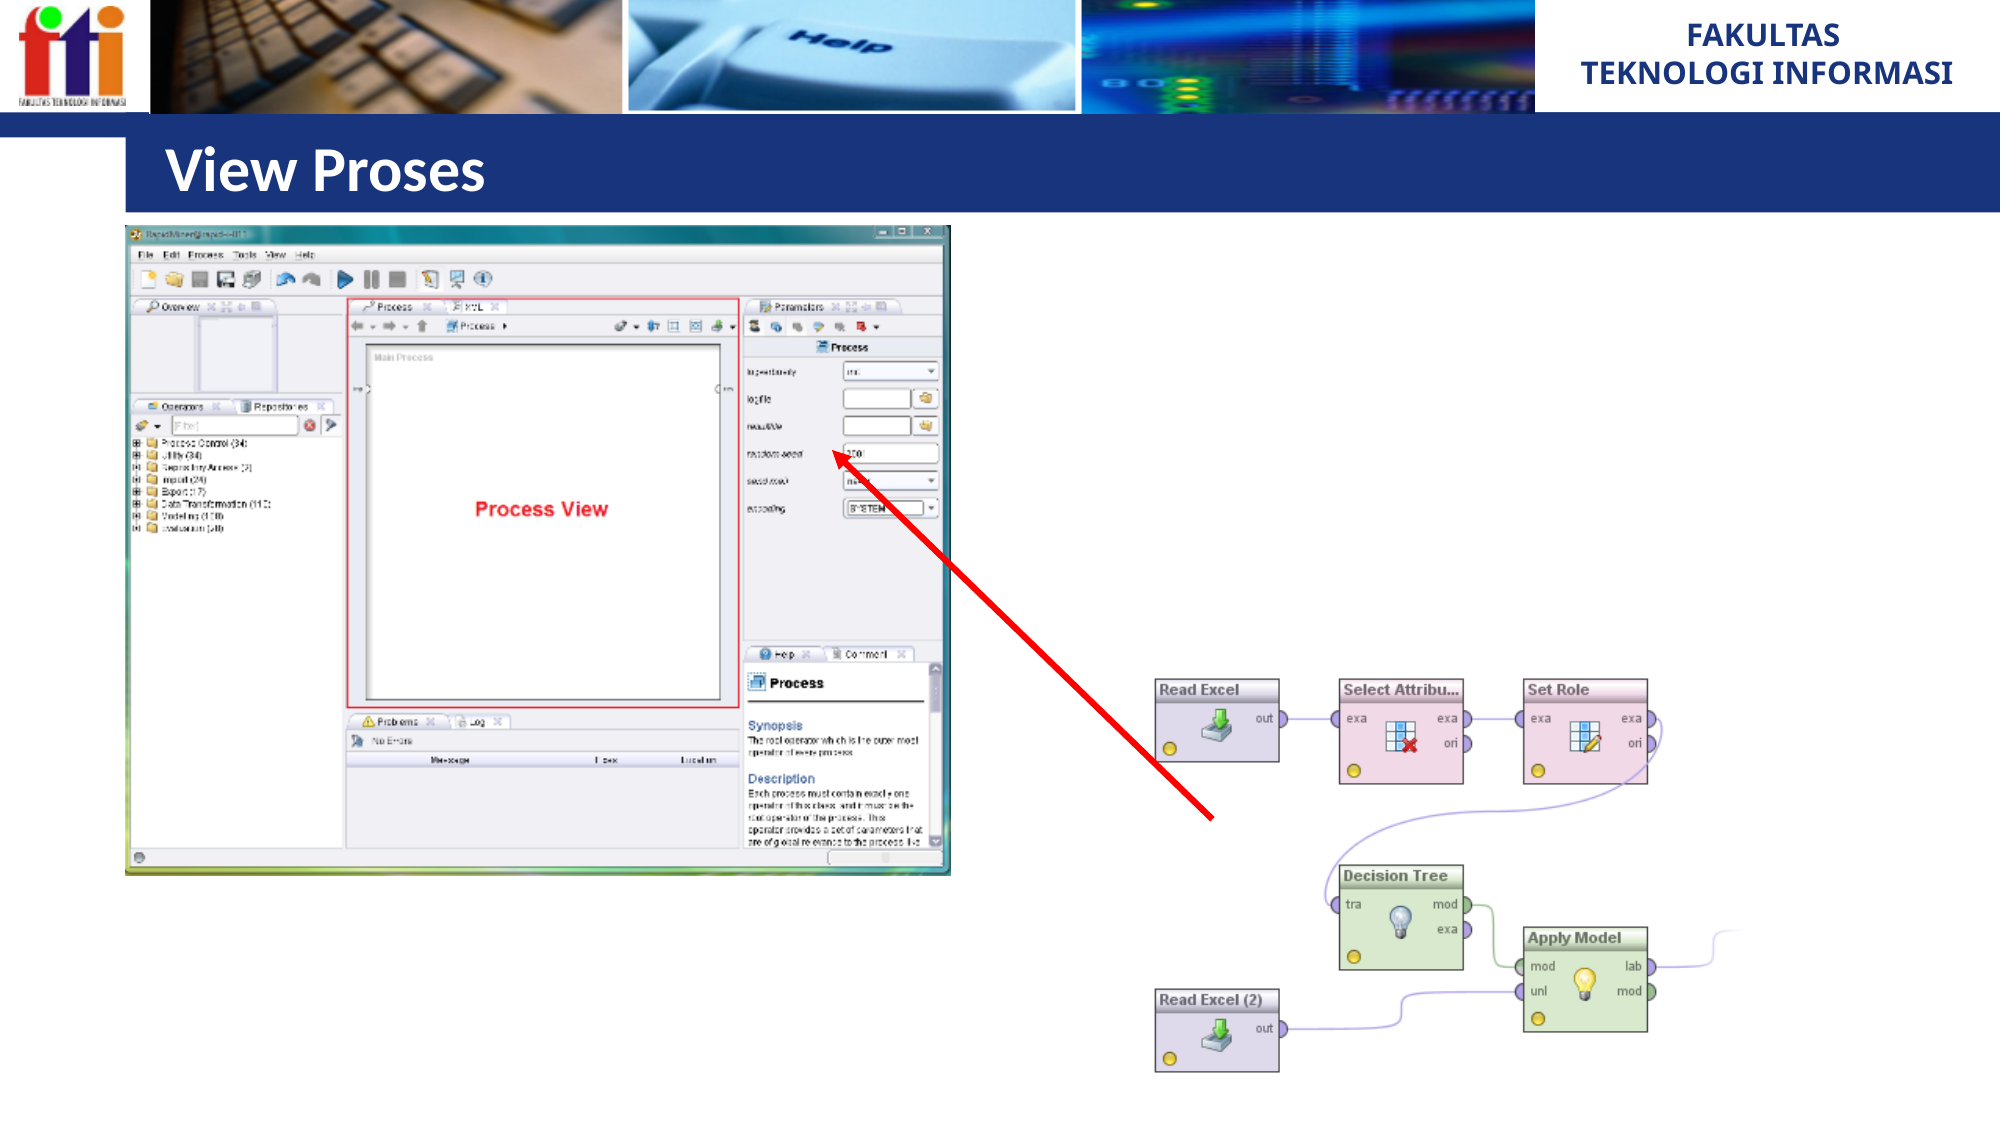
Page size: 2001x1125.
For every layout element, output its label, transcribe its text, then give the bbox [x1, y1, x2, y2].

picture [19, 6, 126, 106]
picture [1147, 669, 1751, 1081]
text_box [831, 449, 1213, 820]
picture [149, 0, 1535, 114]
title View Proses [149, 119, 1934, 213]
picture [125, 225, 952, 876]
